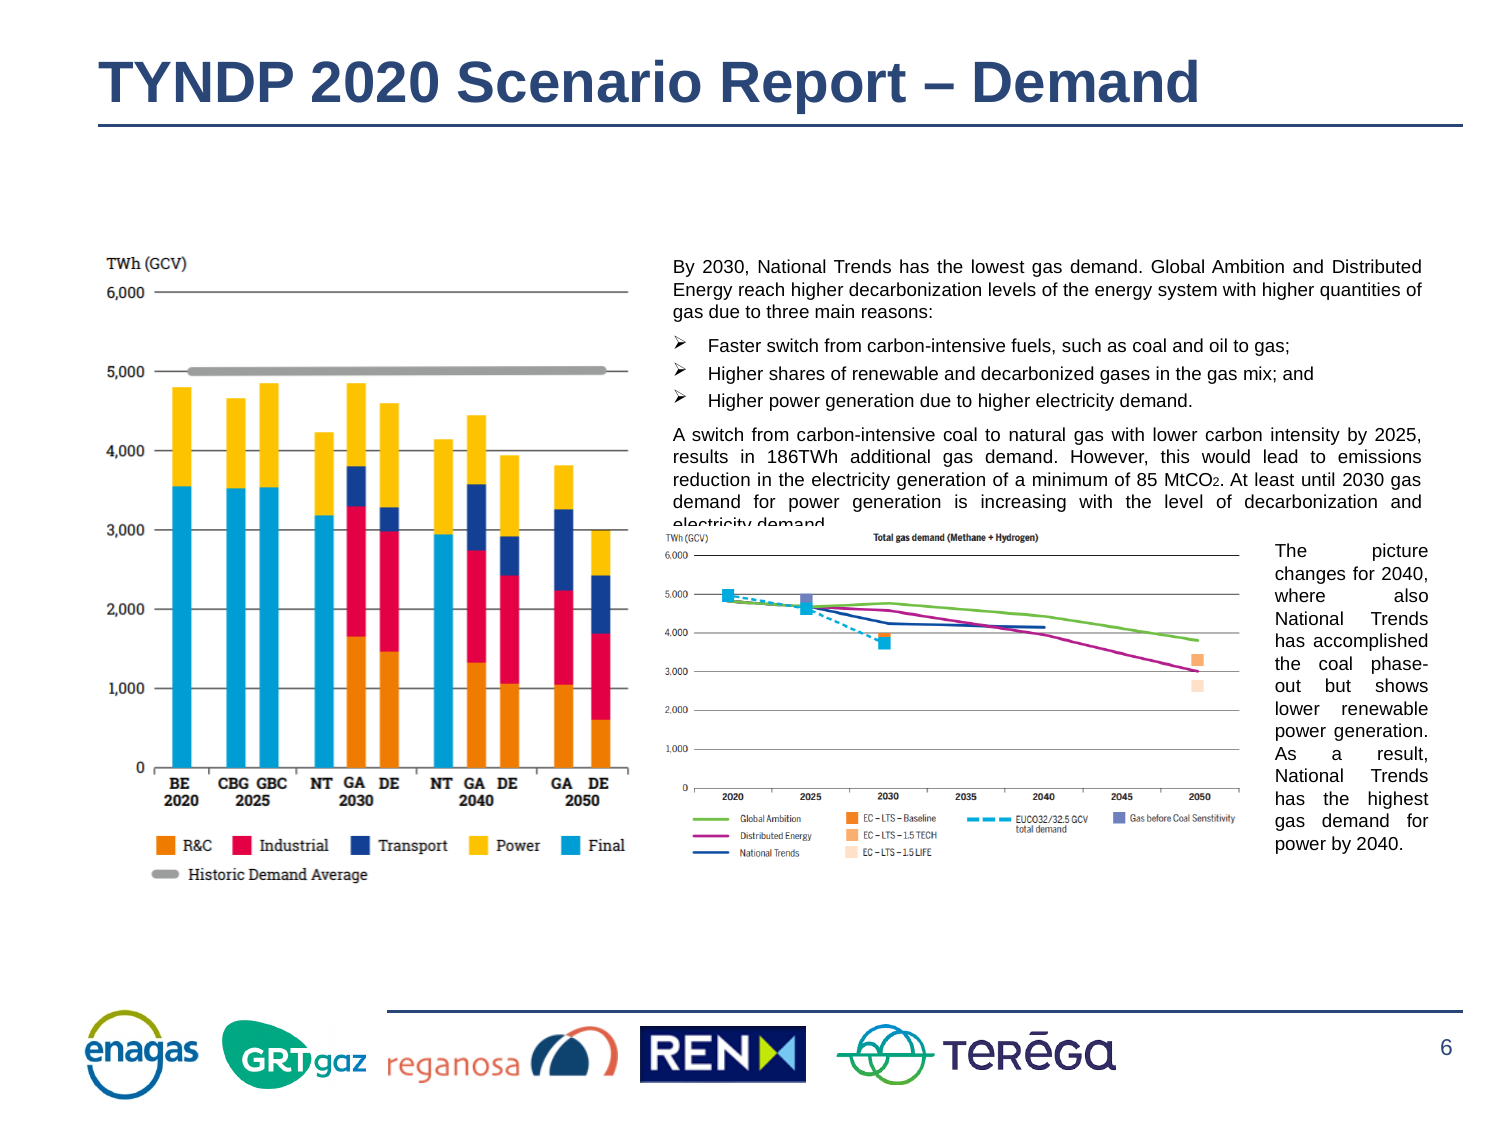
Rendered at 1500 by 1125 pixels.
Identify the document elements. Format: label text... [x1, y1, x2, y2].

text_box By 2030, National Trends has the lowest gas demand. Global Ambition and Distributed Energy reach higher decarbonization levels of the energy system with higher quantities of gas due to three main reasons: Faster switch from carbon-intensive fuels, such as coal and oil to gas; Higher shares of renewable and decarbonized gases in the gas mix; and Higher power generation due to higher electricity demand. A switch from carbon-intensive coal to natural gas with lower carbon intensity by 2025, results in 186TWh additional gas demand. However, this would lead to emissions reduction in the electricity generation of a minimum of 85 MtCO2. At least until 2030 gas demand for power generation is increasing with the level of decarbonization and electricity demand. [658, 247, 1436, 543]
picture [388, 1026, 618, 1083]
picture [222, 1020, 366, 1089]
picture [657, 526, 1249, 867]
picture [98, 246, 648, 892]
picture [84, 1009, 199, 1100]
title TYNDP 2020 Scenario Report – Demand [98, 54, 1466, 115]
text_box The picture changes for 2040, where also National Trends has accomplished the coal phase-out but shows lower renewable power generation. As a result, National Trends has the highest gas demand for power by 2040. [1259, 524, 1444, 862]
picture [640, 1026, 806, 1083]
picture [829, 1024, 1123, 1085]
